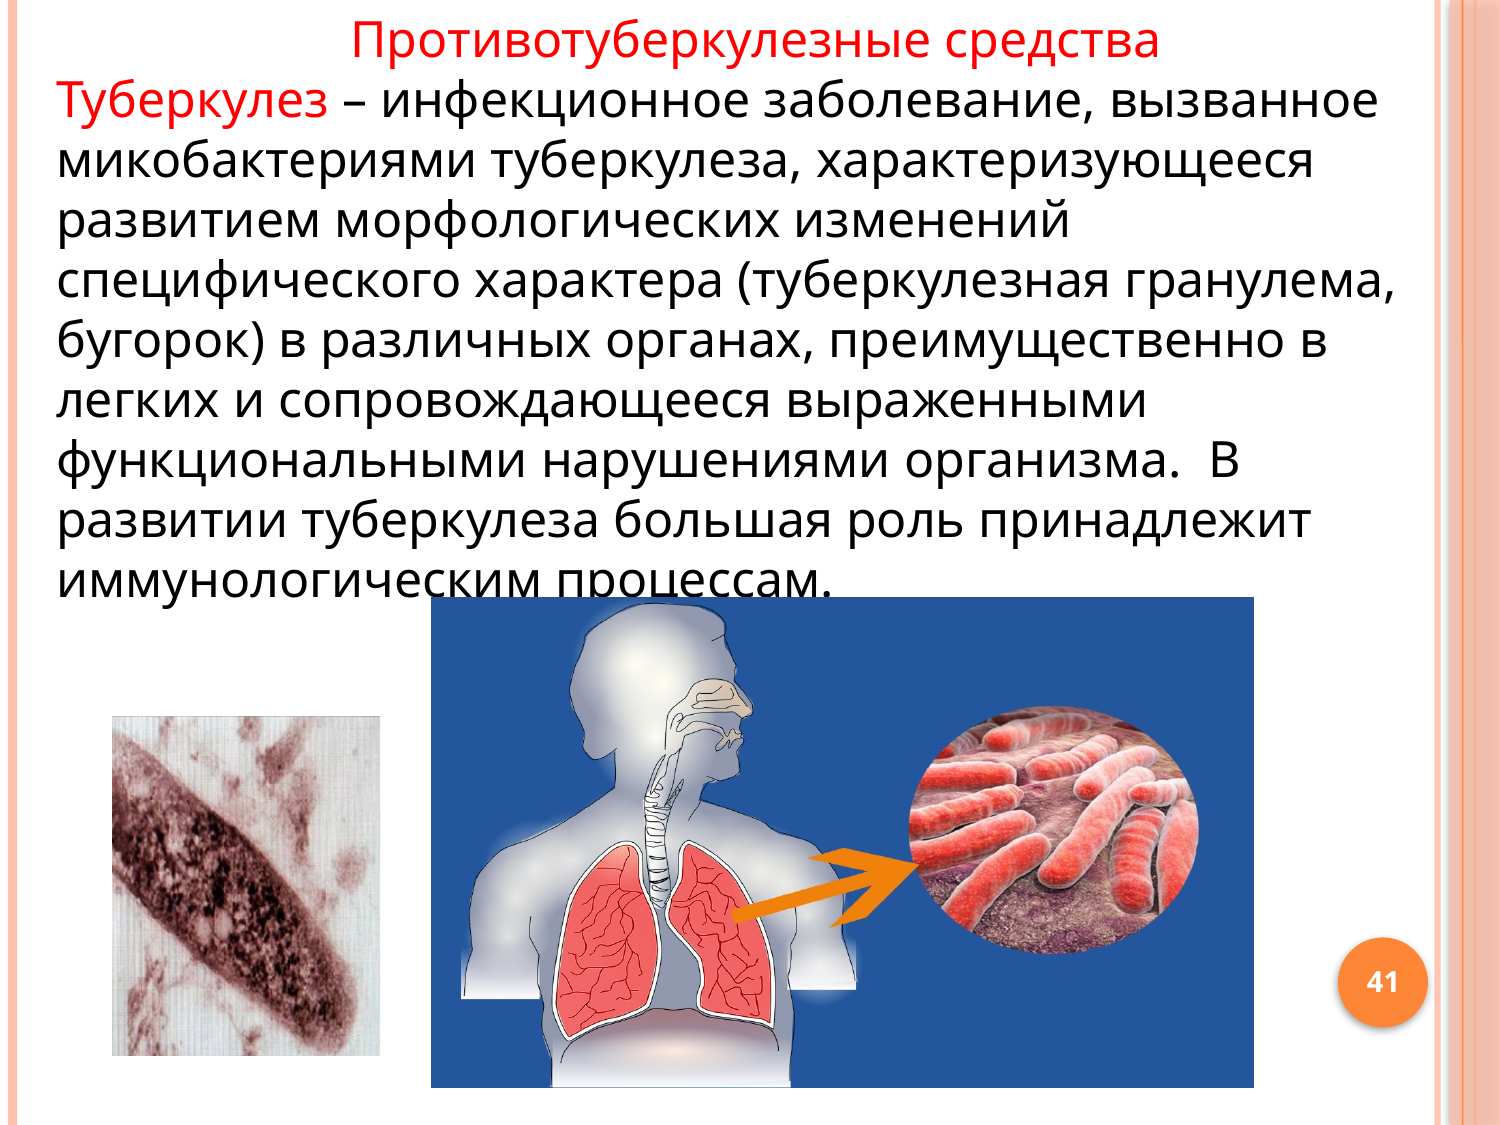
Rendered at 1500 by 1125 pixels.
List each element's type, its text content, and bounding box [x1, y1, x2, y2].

picture [111, 715, 381, 1056]
slide_number 41 [1333, 940, 1434, 1027]
picture [430, 597, 1255, 1088]
text_box Противотуберкулезные средства Туберкулез – инфекционное заболевание, вызванное микобактериями туберкулеза, характеризующееся развитием морфологических изменений специфического характера (туберкулезная гранулема, бугорок) в различных органах, преимущественно в легких и сопровождающееся выраженными функциональными нарушениями организма. В развитии туберкулеза большая роль принадлежит иммунологическим процессам. [41, 0, 1471, 615]
